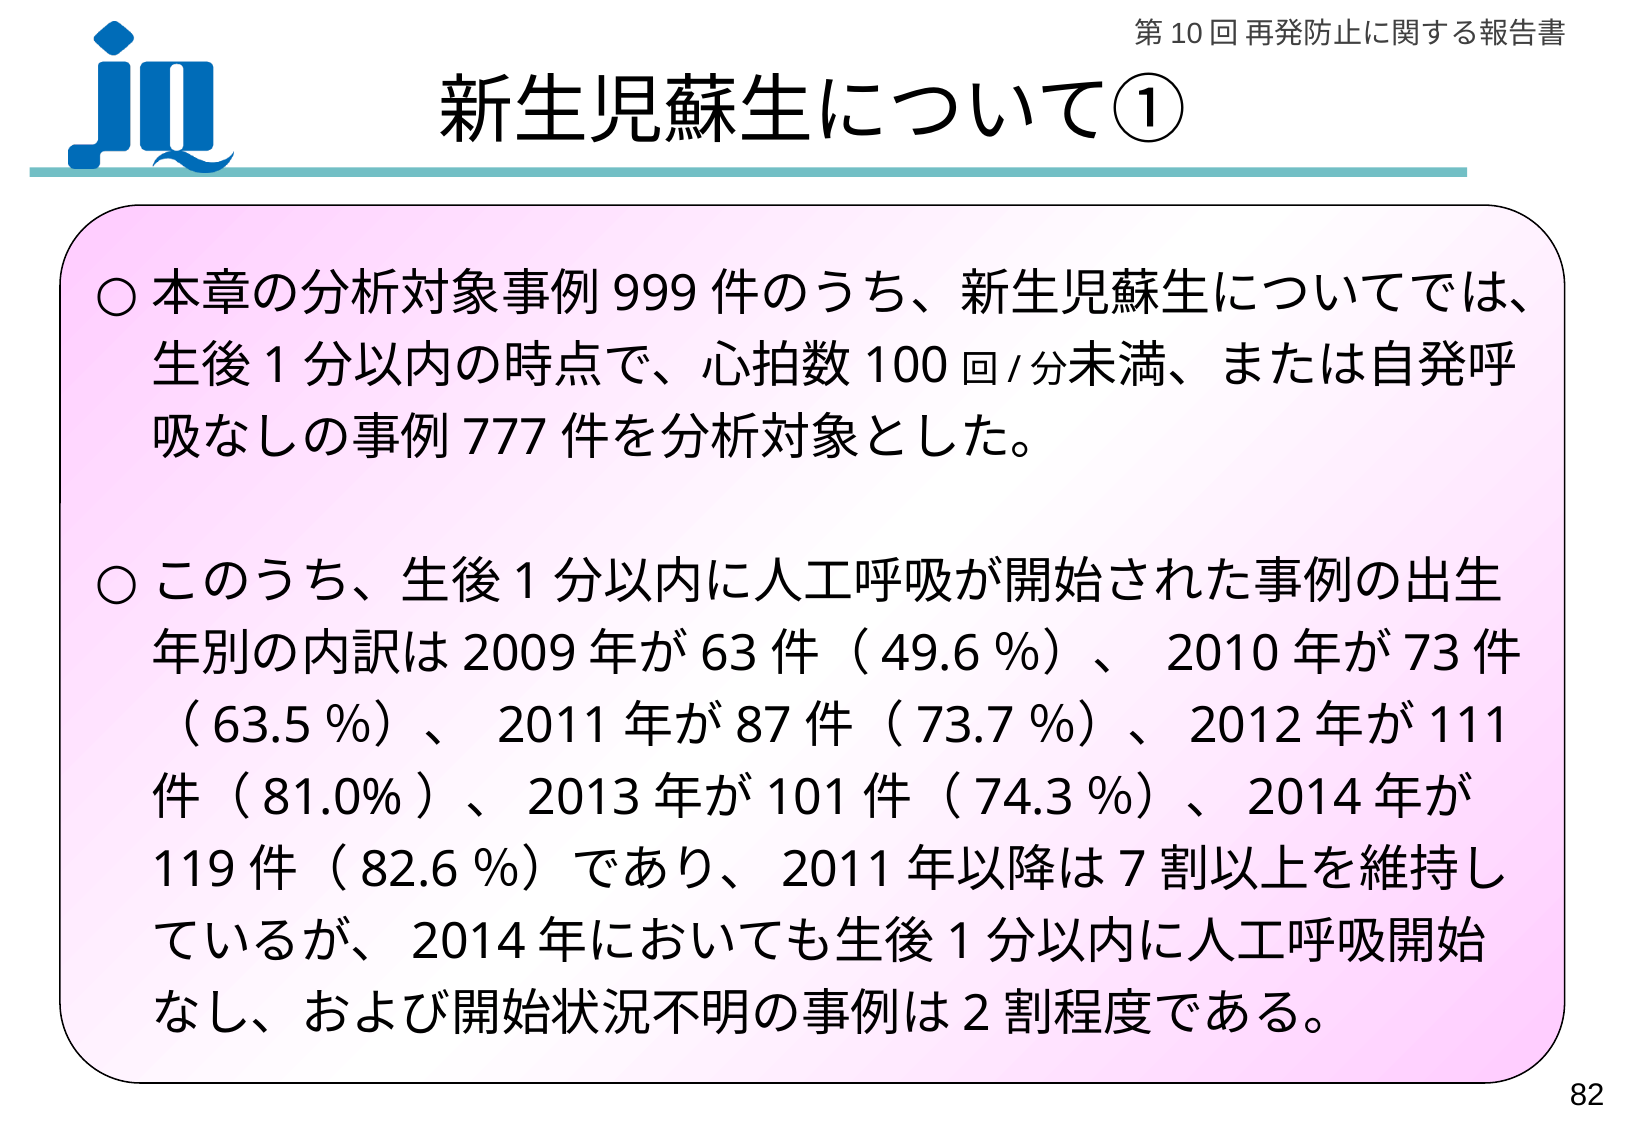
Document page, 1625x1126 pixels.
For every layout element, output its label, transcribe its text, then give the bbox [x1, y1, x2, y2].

picture [68, 21, 234, 173]
text_box 新生児蘇生について① [181, 54, 1443, 147]
text_box 本章の分析対象事例999件のうち、新生児蘇生についてでは、生後1分以内の時点で、心拍数100回/分未満、または自発呼吸なしの事例777件を分析対象とした。 このうち、生後1分以内に人工呼吸が開始された事例の出生年別の内訳は2009年が63件（49.6％）、 2010年が73件（63.5％）、 2011年が87件（73.7％）、2012年が111件（81.0%）、2013年が101件（74.3％）、2014年が119件（82.6％）であり、2011年以降は7割以上を維持しているが、2014年においても生後1分以内に人工呼吸開始なし、および開始状況不明の事例は2割程度である。 [79, 241, 1545, 1049]
text_box [59, 205, 1565, 1084]
slide_number 81 [1241, 1066, 1621, 1126]
